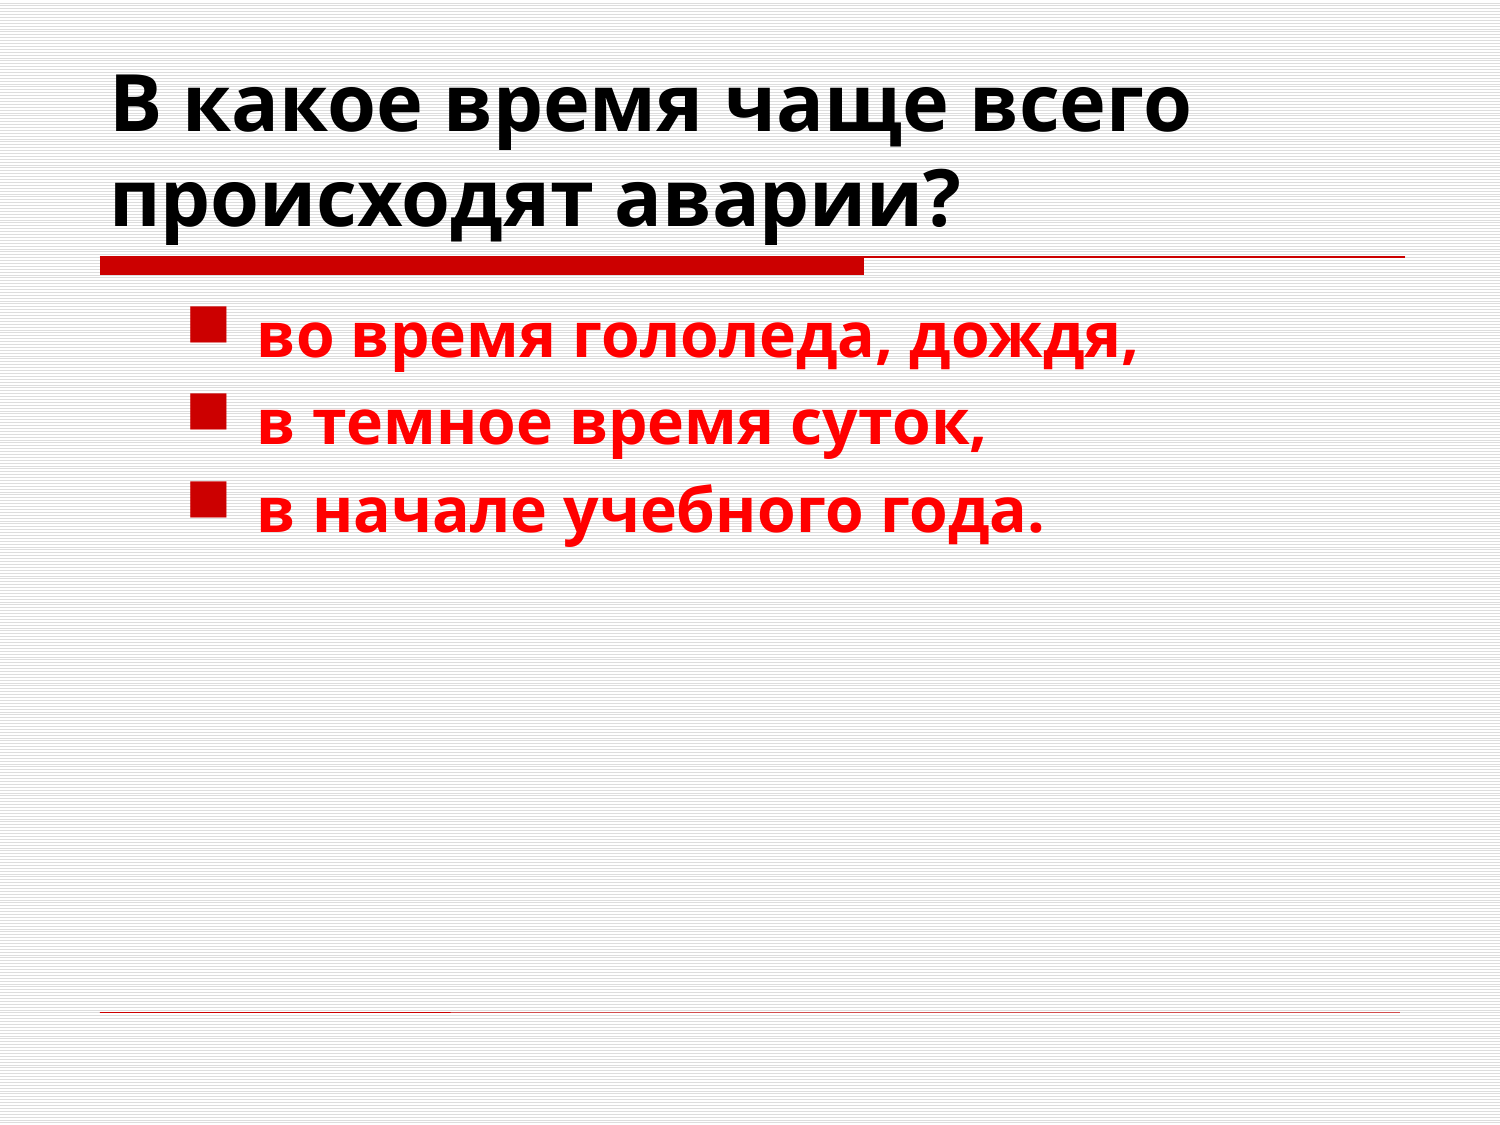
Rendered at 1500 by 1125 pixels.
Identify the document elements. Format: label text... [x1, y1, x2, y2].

list во время гололеда, дождя, в темное время суток, в начале учебного года. [92, 287, 1406, 988]
title В какое время чаще всего происходят аварии? [93, 49, 1407, 250]
